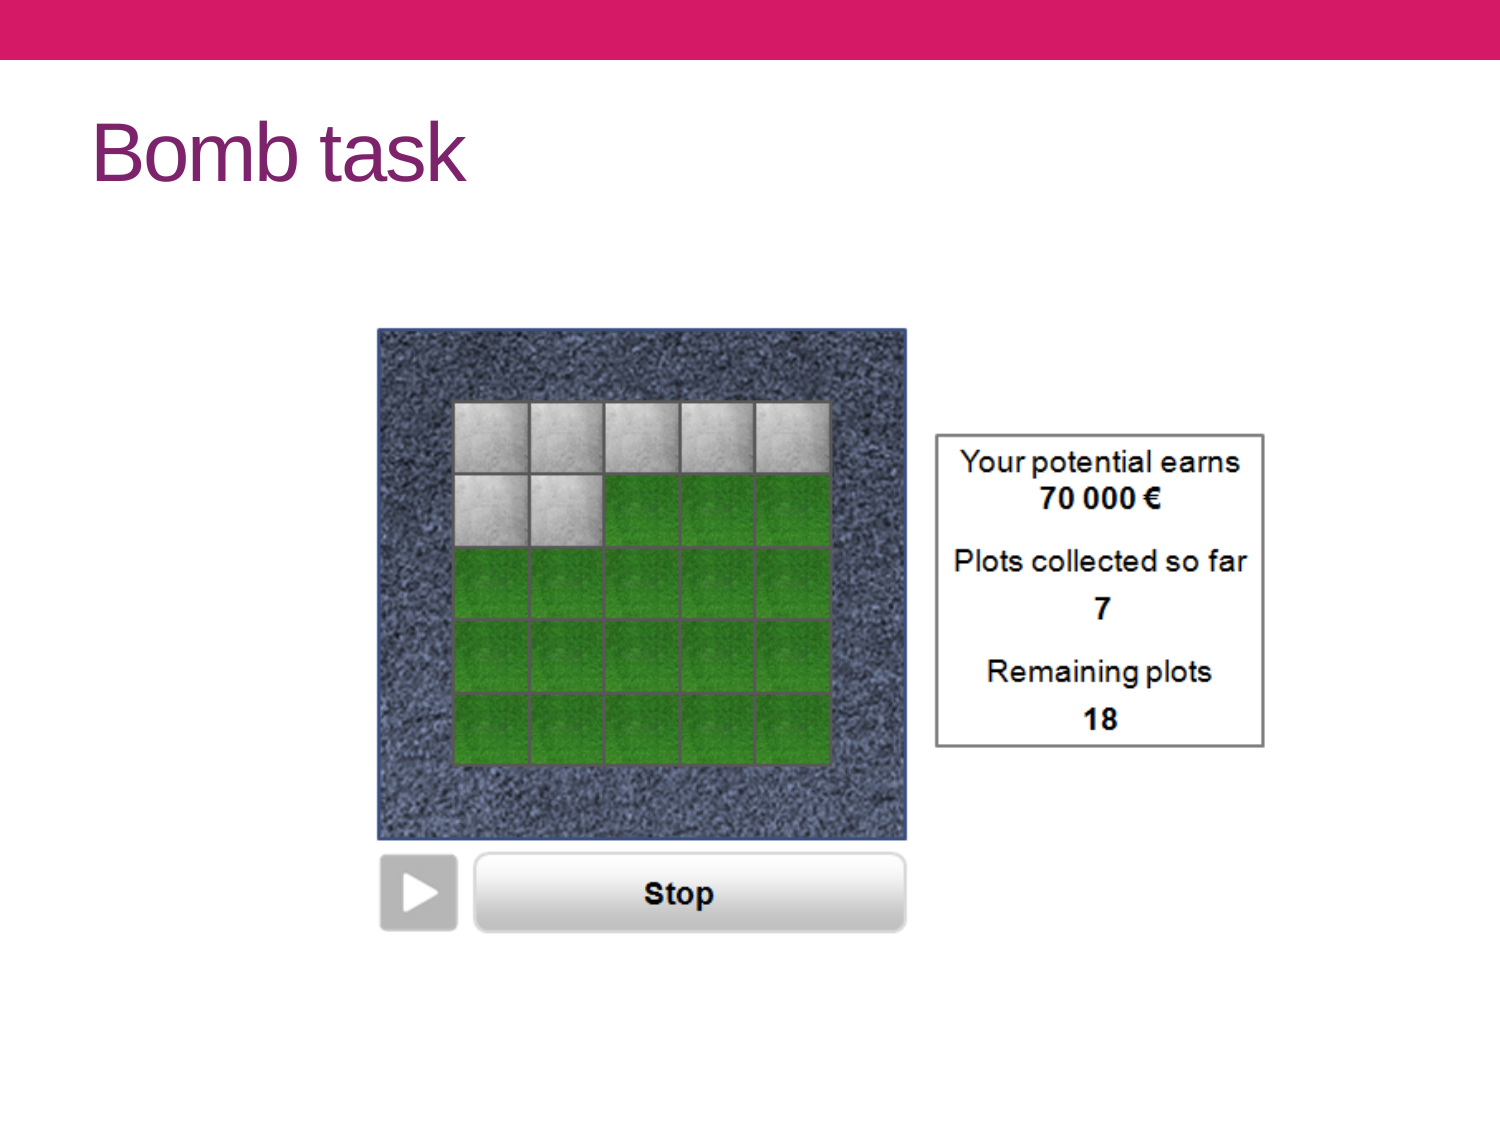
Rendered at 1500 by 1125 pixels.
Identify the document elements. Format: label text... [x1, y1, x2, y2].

title Bomb task [75, 87, 1425, 209]
picture [336, 290, 1303, 957]
